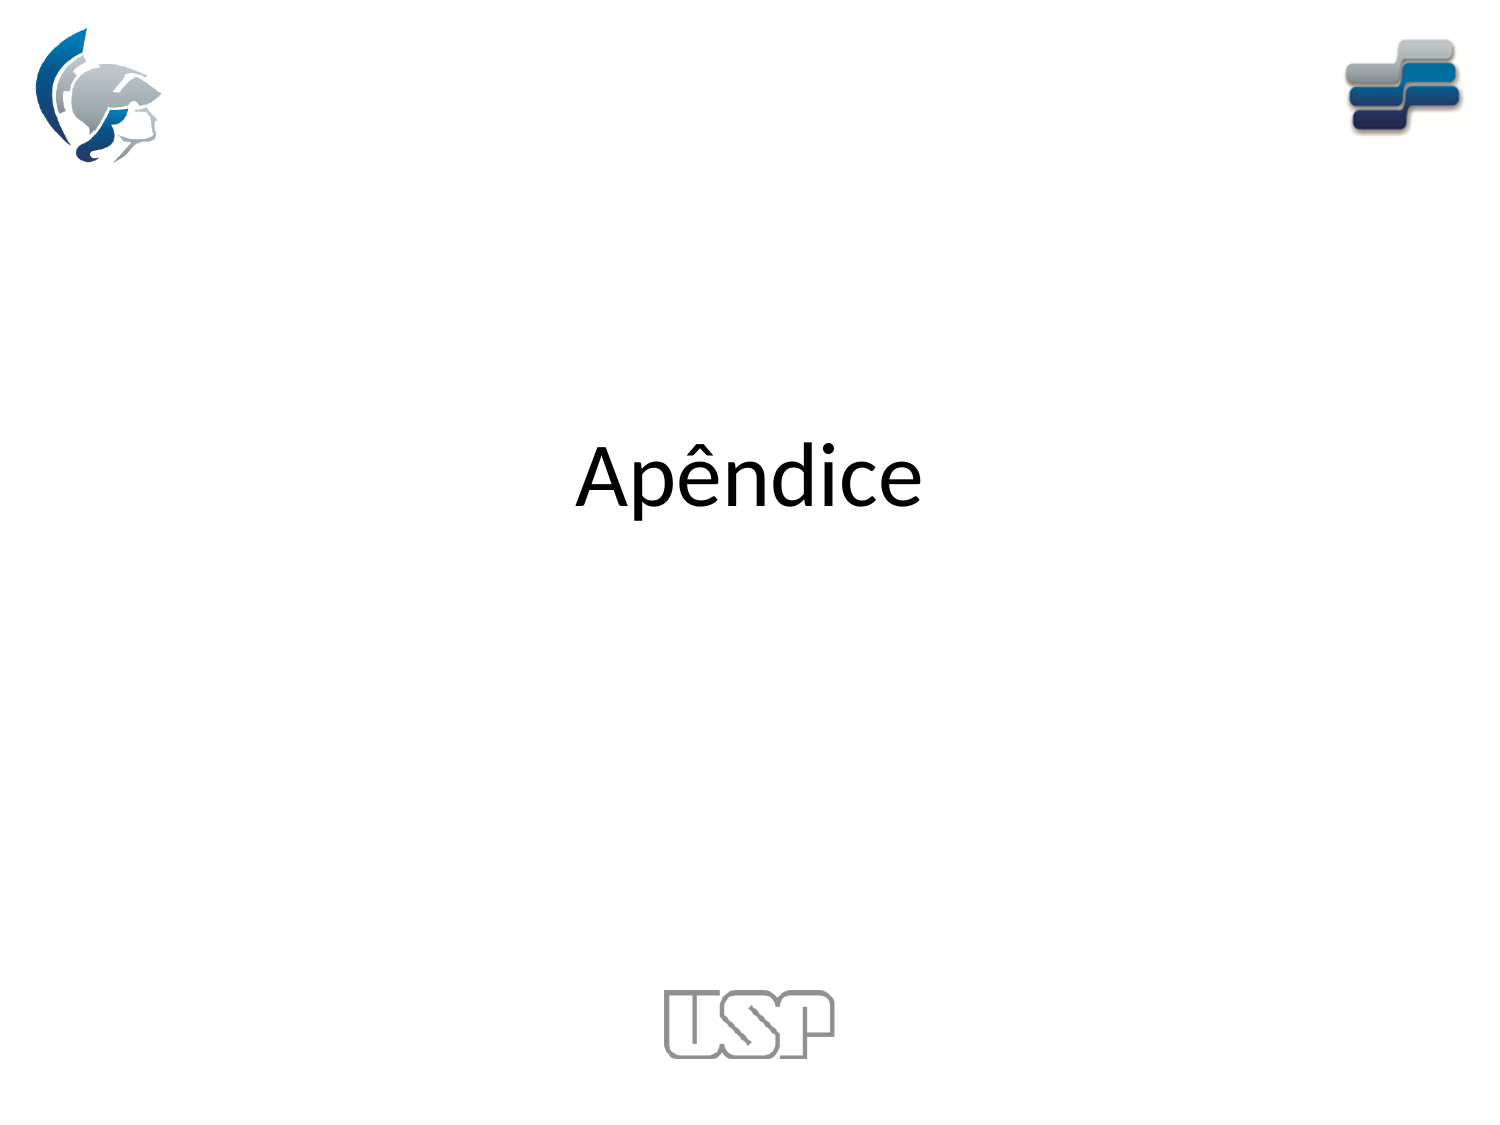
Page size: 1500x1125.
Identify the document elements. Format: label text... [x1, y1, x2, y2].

picture [18, 28, 183, 168]
picture [664, 990, 835, 1059]
title Apêndice [112, 349, 1388, 591]
picture [1340, 37, 1471, 144]
